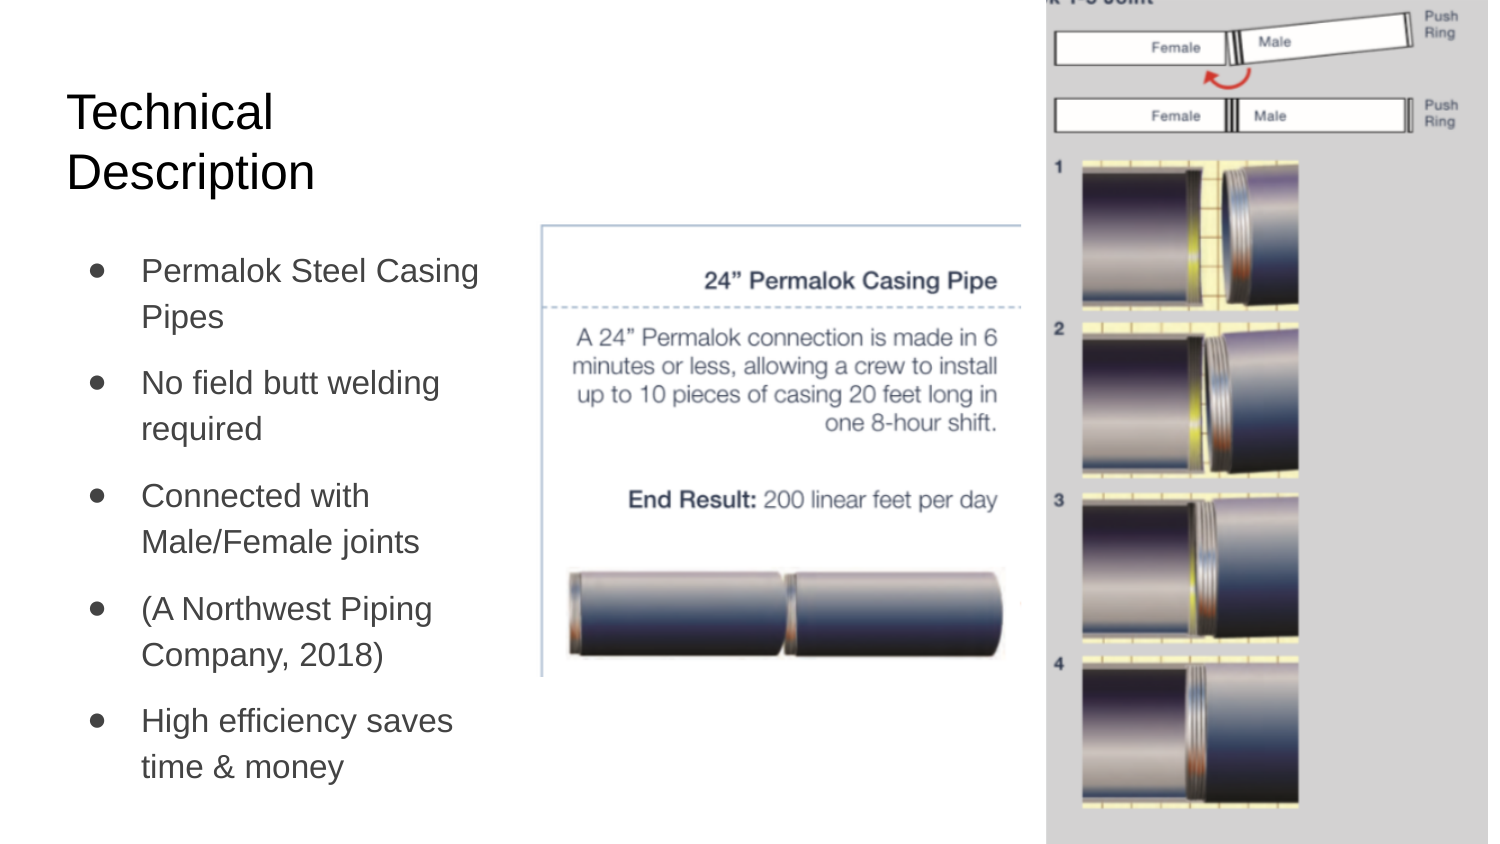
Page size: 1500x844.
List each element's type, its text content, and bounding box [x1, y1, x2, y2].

picture [1046, 0, 1488, 844]
title Technical Description [51, 91, 512, 216]
picture [536, 221, 1022, 677]
list Permalok Steel Casing Pipes No field butt welding required Connected with Male/Female joints (A Northwest Piping Company, 2018) High efficiency saves time & money [51, 227, 512, 750]
